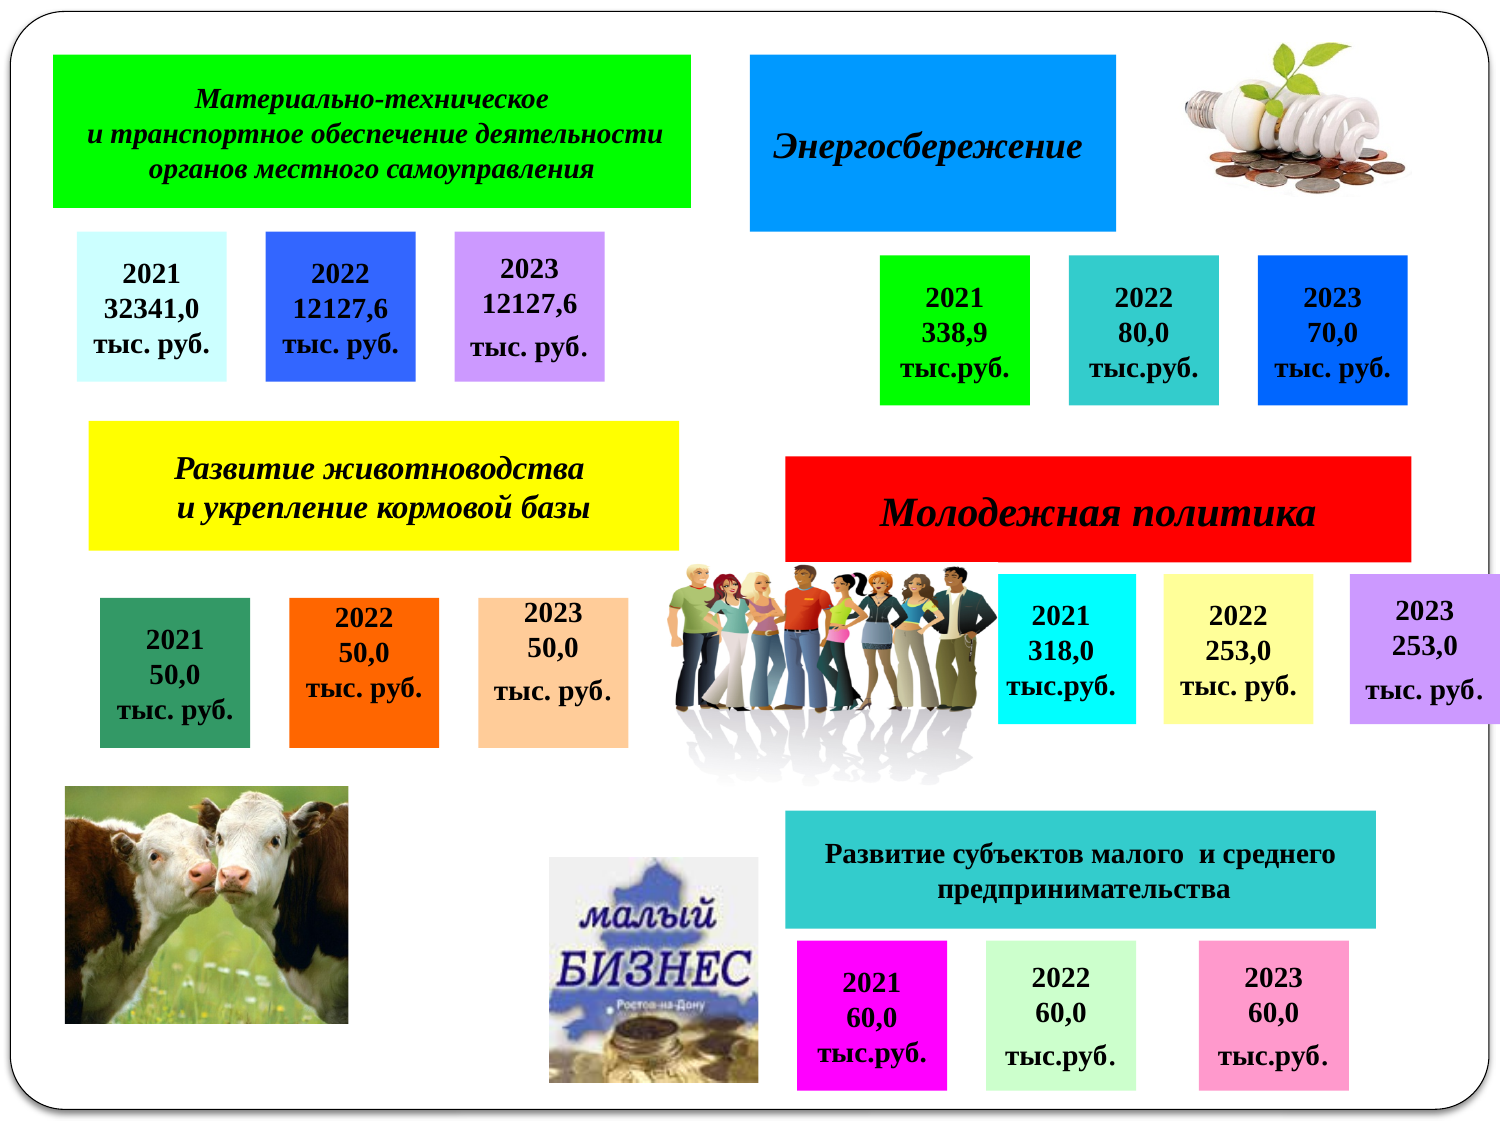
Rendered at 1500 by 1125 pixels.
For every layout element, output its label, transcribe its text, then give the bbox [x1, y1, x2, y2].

text_box 2021 318,0 тыс.руб. [999, 574, 1137, 725]
text_box 2021 50,0 тыс. руб. [100, 597, 251, 748]
text_box Материально-техническое и транспортное обеспечение деятельности органов местного самоуправления [53, 54, 691, 208]
text_box 2022 253,0 тыс. руб. [1163, 574, 1314, 725]
text_box Развитие субъектов малого и среднего предпринимательства [785, 810, 1376, 929]
text_box 2023 50,0 тыс. руб. [478, 597, 629, 748]
text_box Молодежная политика [785, 456, 1412, 563]
text_box 2023 60,0 тыс.руб. [1198, 940, 1349, 1091]
text_box 2022 12127,6 тыс. руб. [265, 231, 416, 382]
picture [1174, 42, 1412, 197]
text_box 2022 60,0 тыс.руб. [986, 940, 1137, 1091]
text_box 2021 32341,0 тыс. руб. [76, 231, 227, 382]
text_box 2022 50,0 тыс. руб. [289, 597, 440, 748]
text_box 2022 80,0 тыс.руб. [1068, 255, 1219, 406]
text_box 2023 12127,6 тыс. руб. [454, 231, 605, 382]
text_box [667, 562, 999, 787]
text_box Энергосбережение [749, 54, 1117, 232]
text_box 2021 60,0 тыс.руб. [797, 940, 948, 1091]
text_box [64, 786, 349, 1024]
text_box Развитие животноводства и укрепление кормовой базы [88, 420, 680, 551]
text_box 2023 70,0 тыс. руб. [1257, 255, 1408, 406]
text_box 2021 338,9 тыс.руб. [879, 255, 1030, 406]
text_box 2023 253,0 тыс. руб. [1349, 574, 1500, 725]
text_box [549, 857, 759, 1083]
